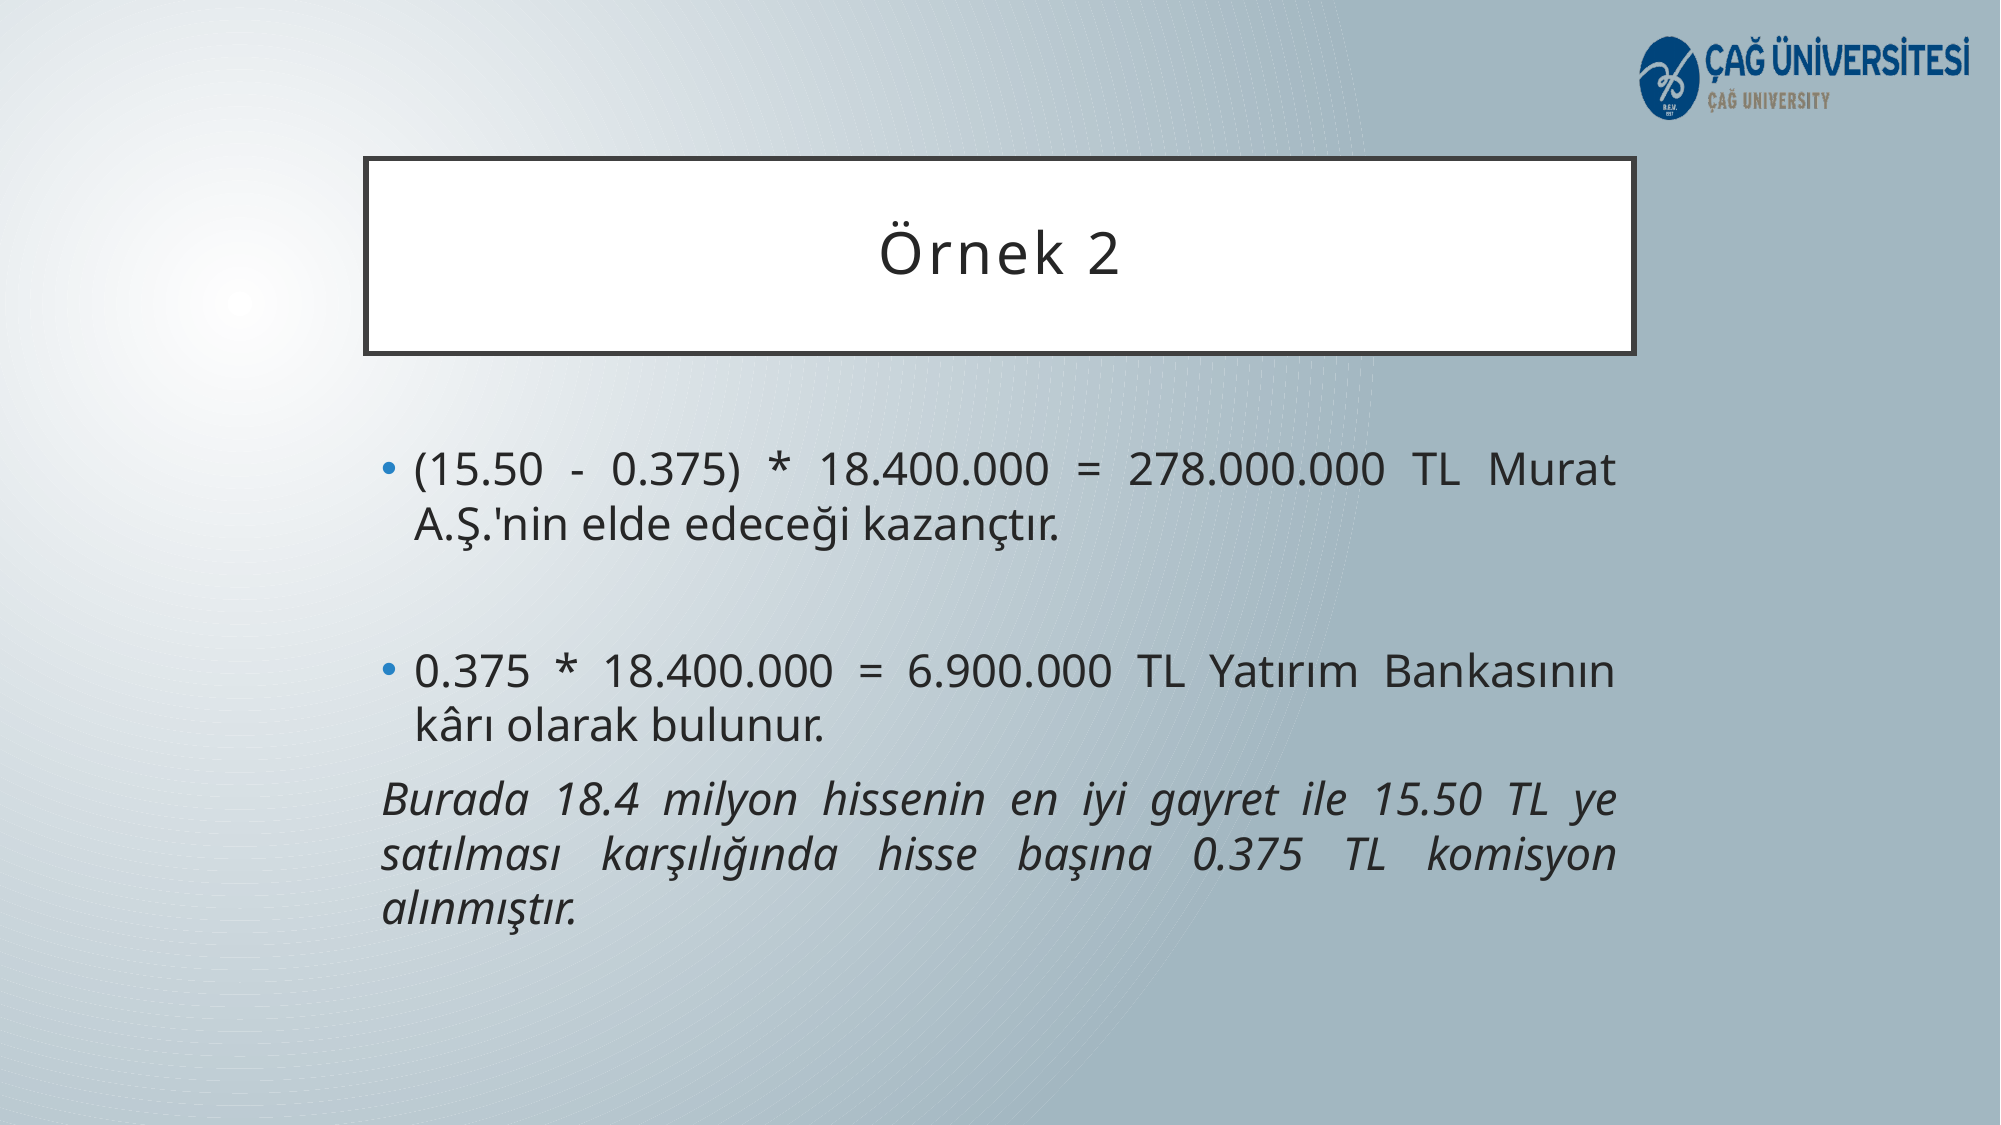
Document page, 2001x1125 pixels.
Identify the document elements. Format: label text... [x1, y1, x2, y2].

title Örnek 2 [363, 156, 1637, 356]
list (15.50 - 0.375) * 18.400.000 = 278.000.000 TL Murat A.Ş.'nin elde edeceği kazançtır. 0.375 * 18.400.000 = 6.900.000 TL Yatırım Bankasının kârı olarak bulunur. Burada 18.4 milyon hissenin en iyi gayret ile 15.50 TL ye satılması karşılığında hisse başına 0.375 TL komisyon alınmıştır. [366, 432, 1634, 942]
picture [1634, 26, 1976, 133]
